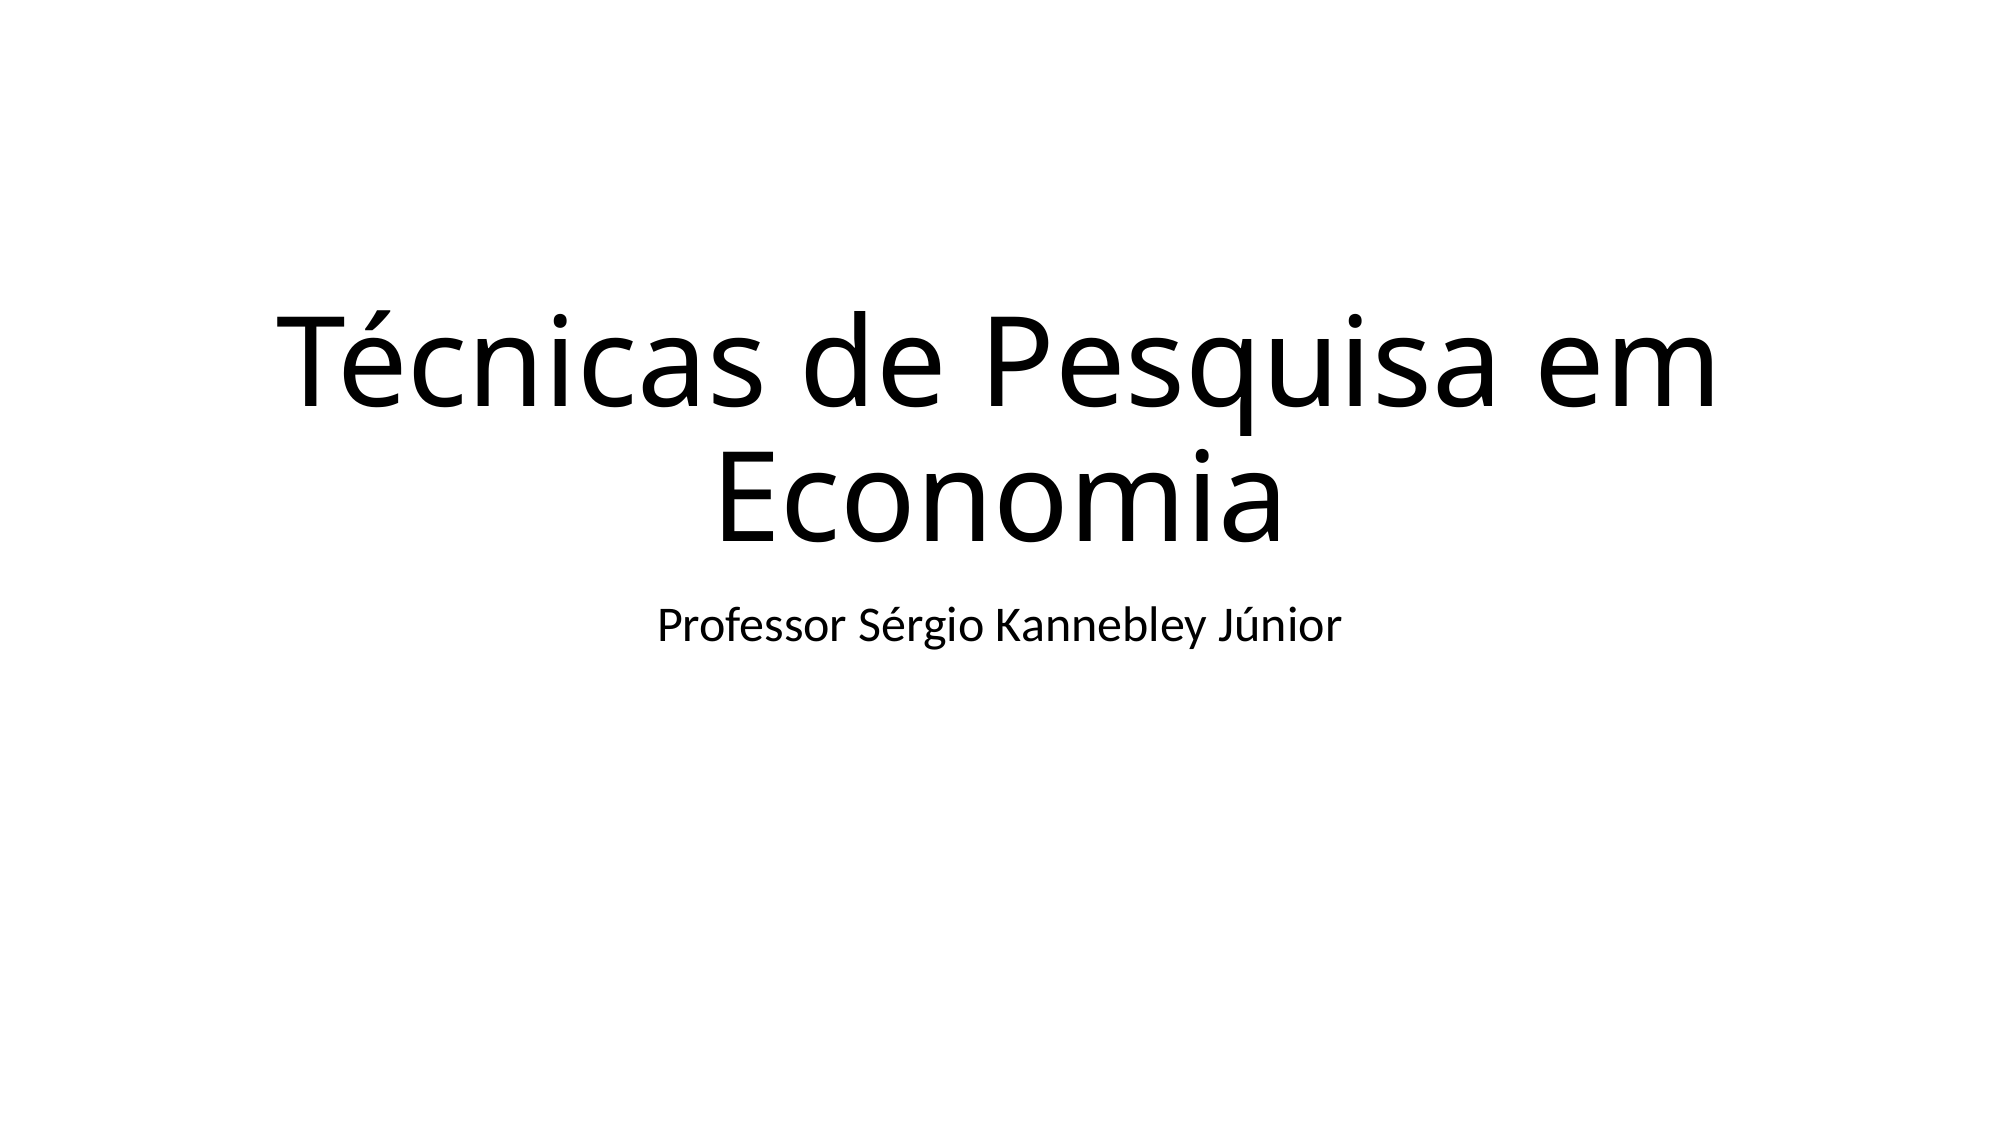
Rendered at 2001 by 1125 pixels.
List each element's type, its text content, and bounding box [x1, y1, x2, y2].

title Técnicas de Pesquisa em Economia [249, 184, 1750, 576]
subtitle Professor Sérgio Kannebley Júnior [249, 590, 1750, 863]
